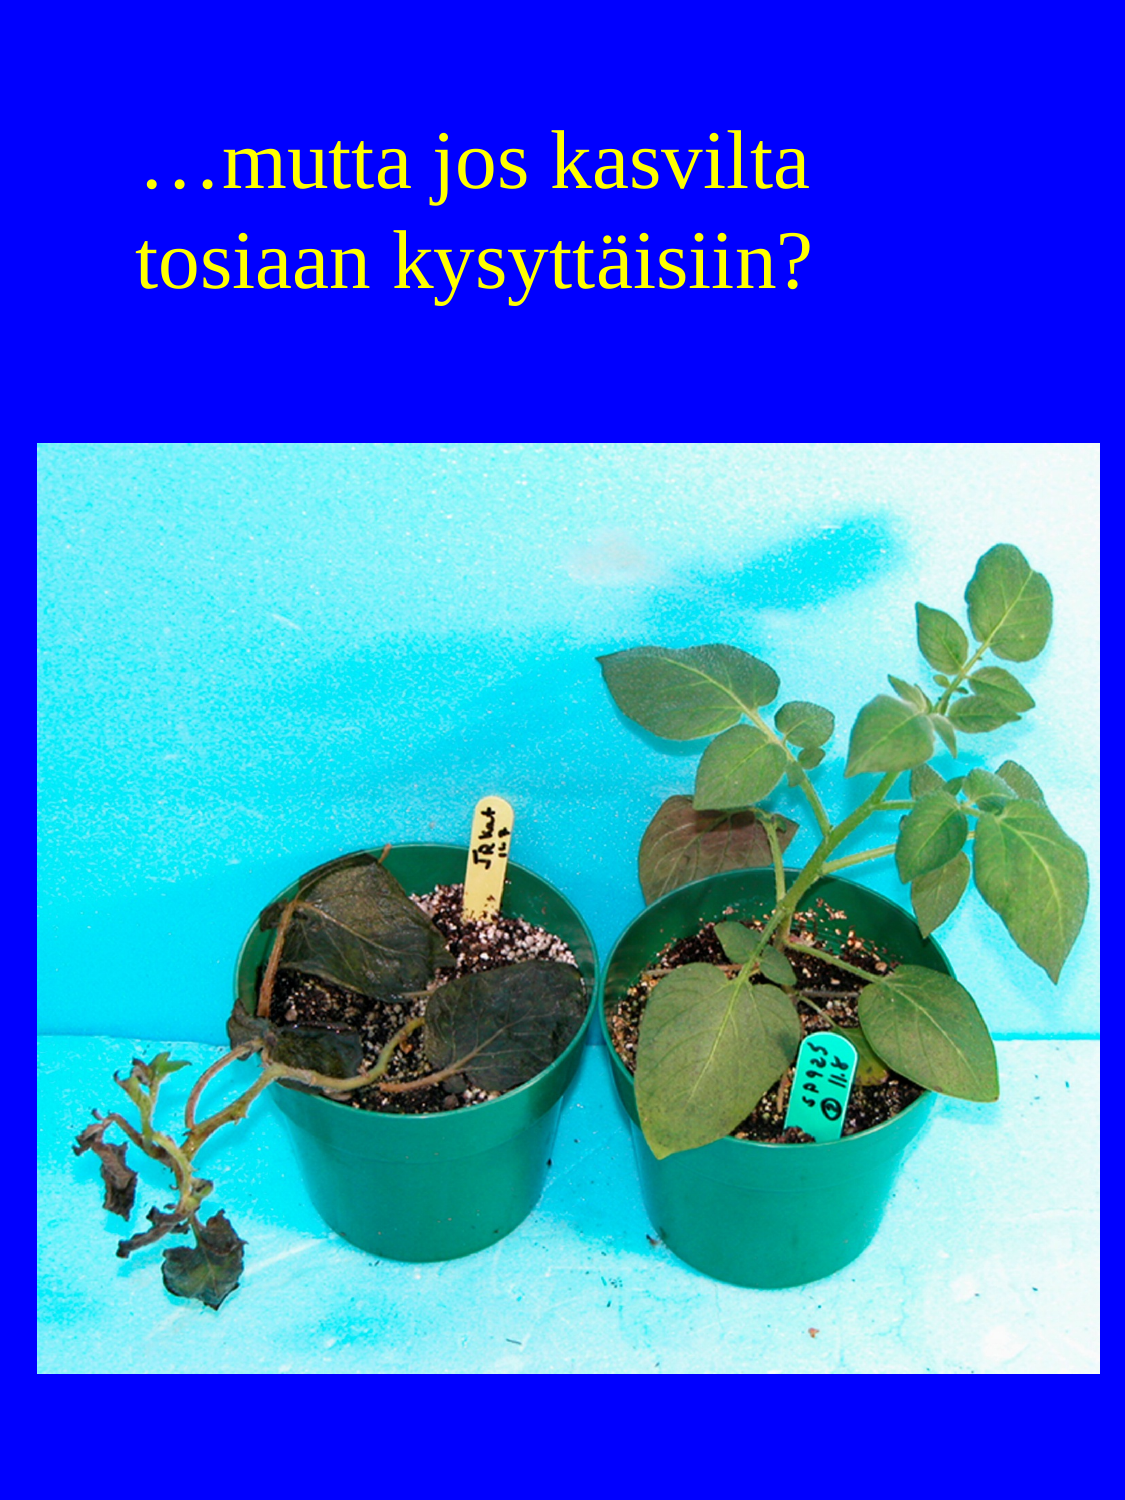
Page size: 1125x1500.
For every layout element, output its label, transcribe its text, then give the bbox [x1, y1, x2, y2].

title …mutta jos kasvilta tosiaan kysyttäisiin? [0, 61, 951, 313]
picture [37, 443, 1101, 1375]
